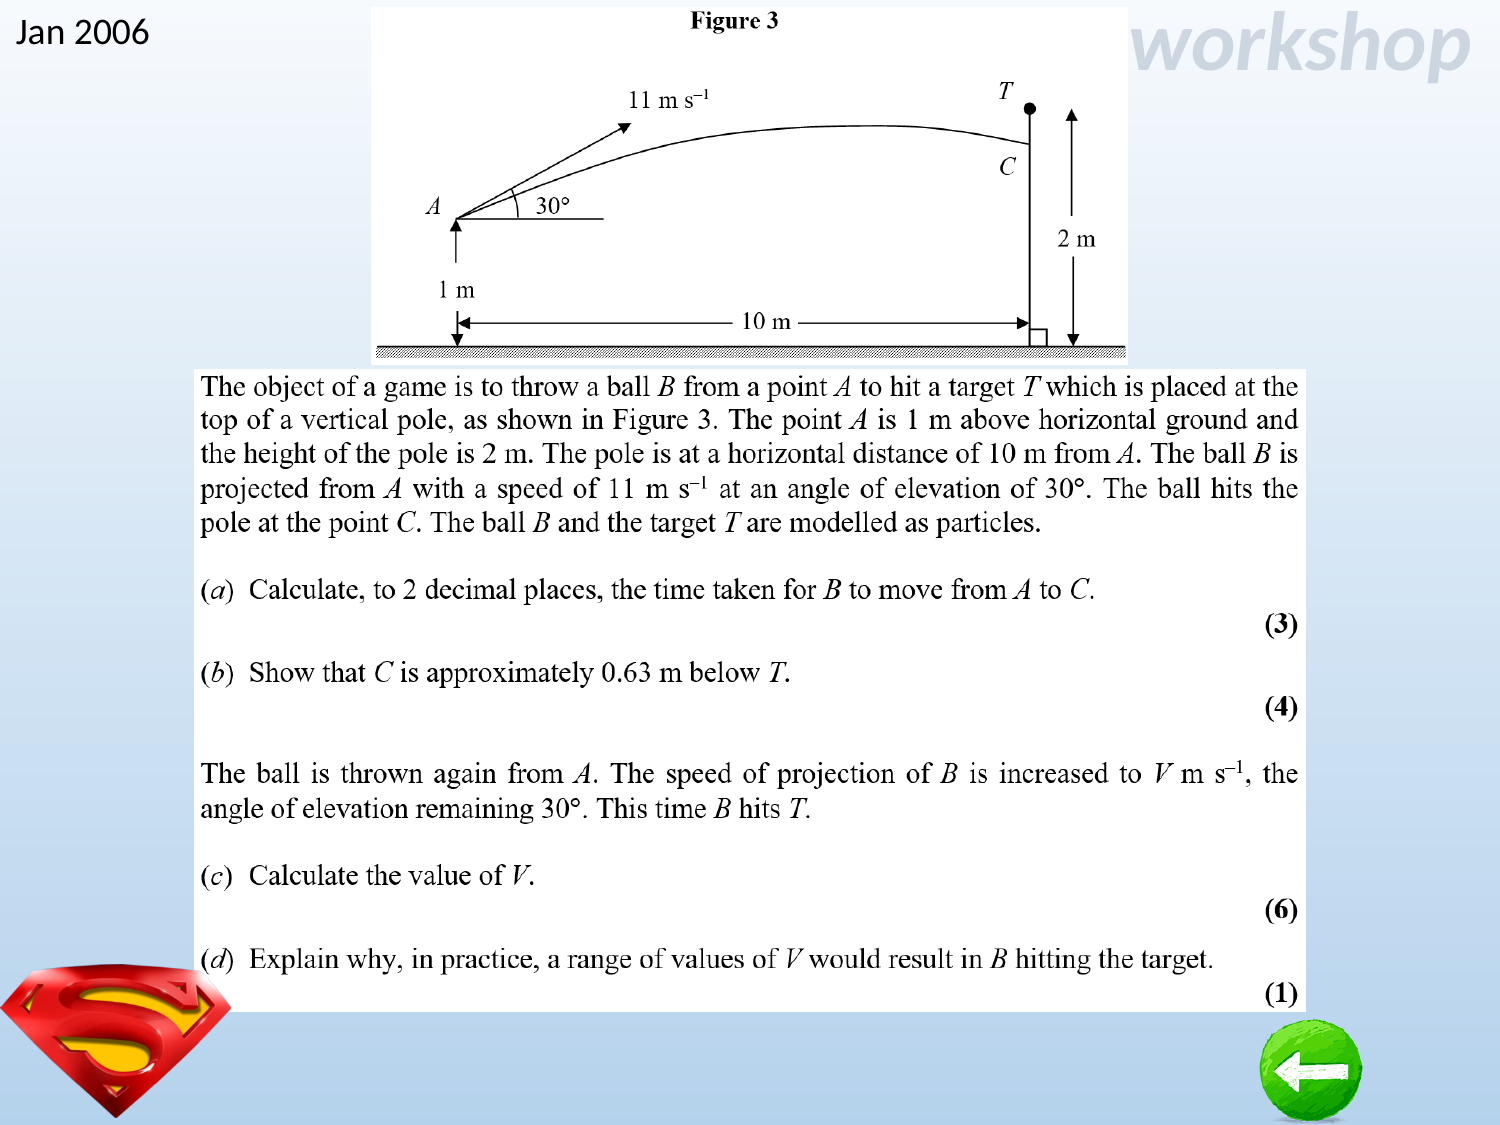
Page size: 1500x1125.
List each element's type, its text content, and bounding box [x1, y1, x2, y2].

picture [1257, 1019, 1364, 1125]
text_box Jan 2006 [1, 0, 165, 60]
picture [371, 7, 1128, 365]
picture [0, 369, 1306, 1118]
